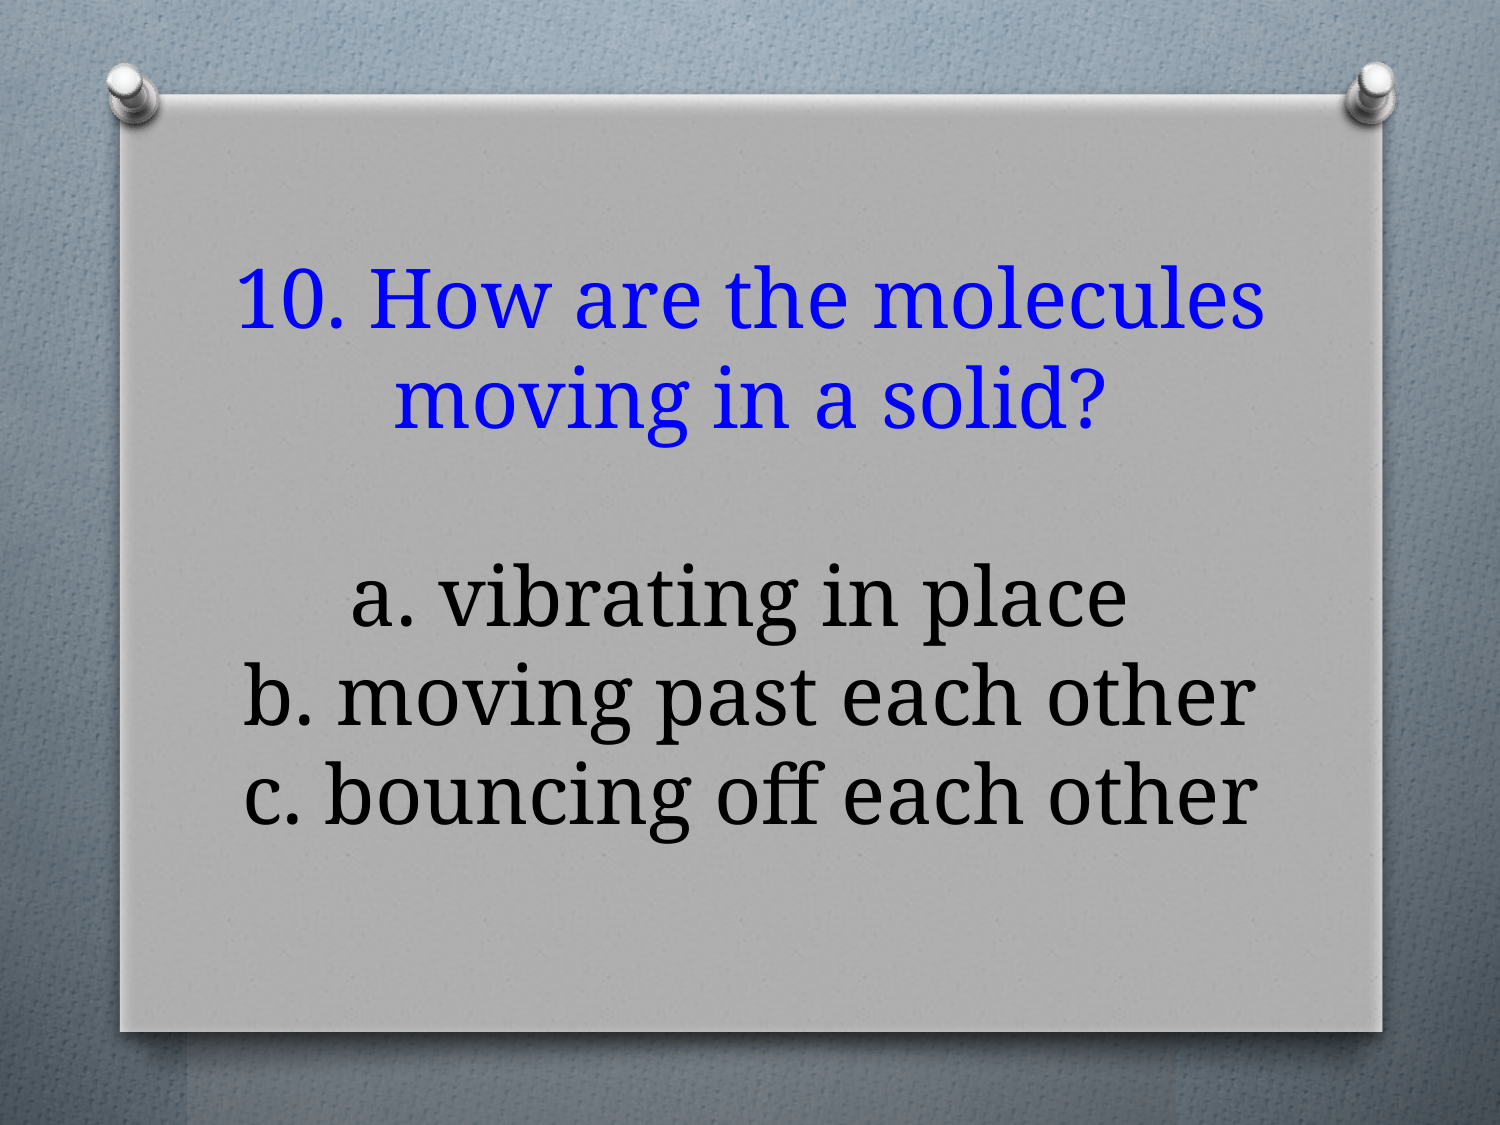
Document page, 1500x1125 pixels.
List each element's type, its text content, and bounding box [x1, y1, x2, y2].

picture [75, 29, 198, 153]
picture [1317, 35, 1439, 156]
title 10. How are the molecules moving in a solid? a. vibrating in place b. moving past each other c. bouncing off each other [179, 134, 1323, 954]
